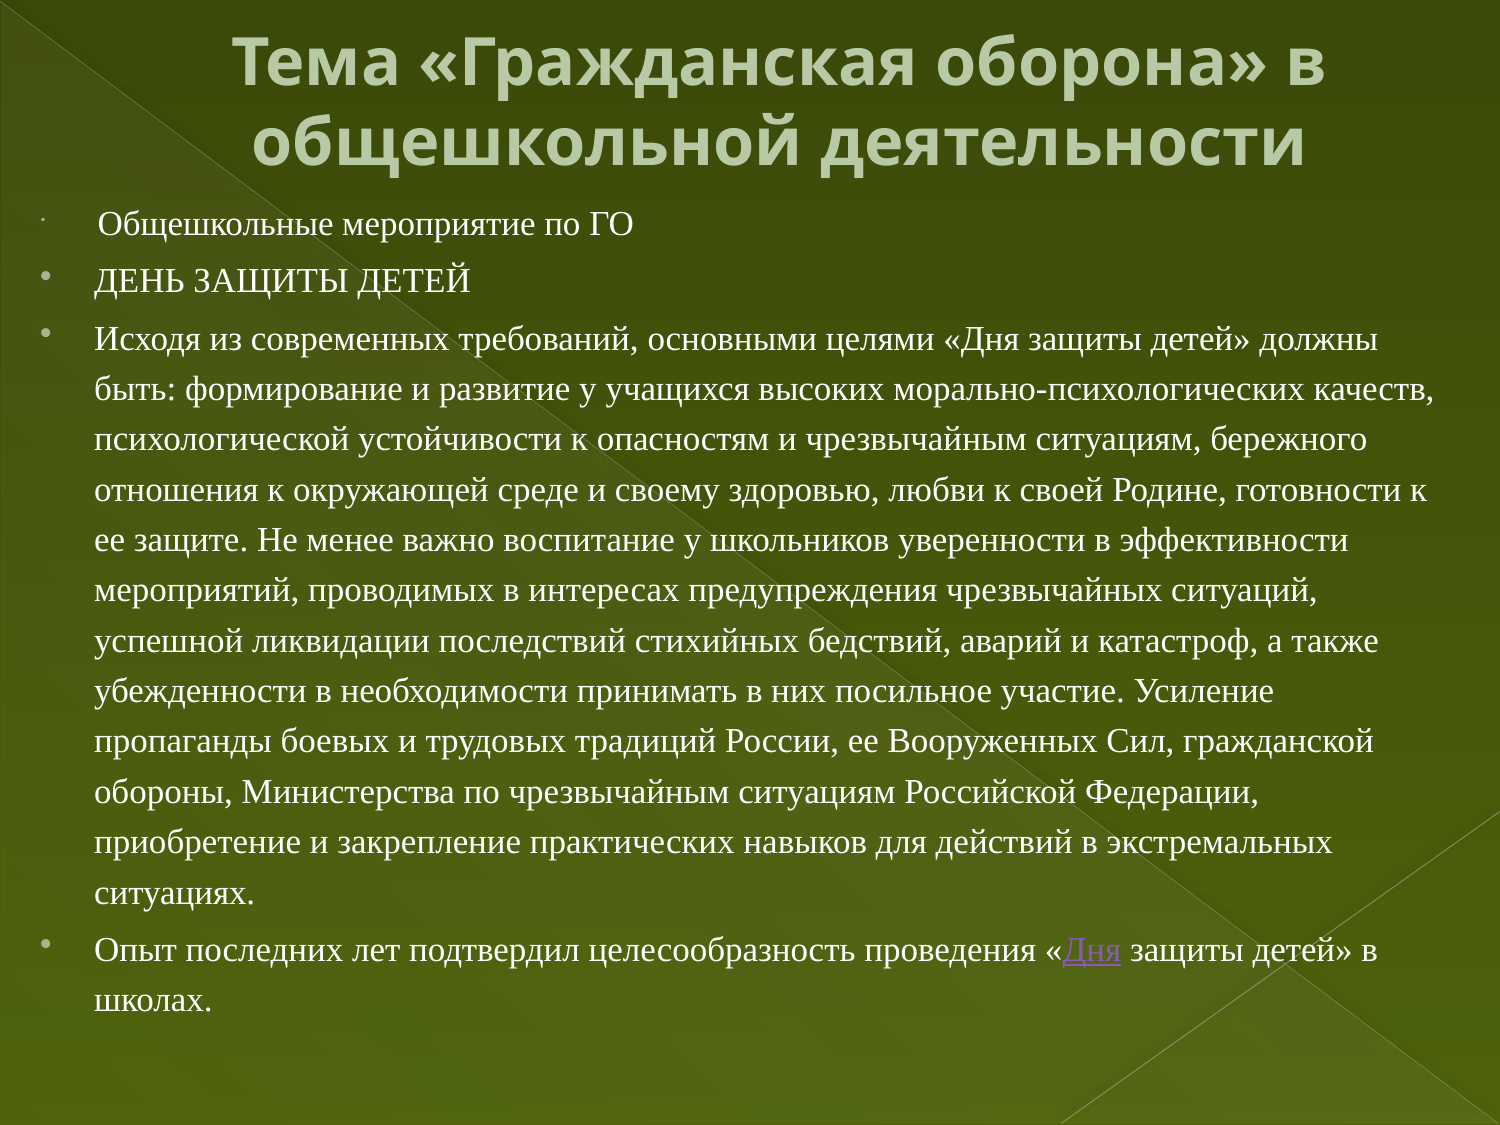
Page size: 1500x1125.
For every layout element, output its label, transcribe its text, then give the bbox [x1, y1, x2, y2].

list Общешкольные мероприятие по ГО ДЕНЬ ЗАЩИТЫ ДЕТЕЙ Исходя из современных требований, основными целями «Дня защиты детей» должны быть: формирование и развитие у учащихся высоких морально-психо­логических качеств, психологической устойчивости к опасностям и чрезвычай­ным ситуациям, бережного отношения к окружающей среде и своему здоровью, любви к своей Родине, готовности к ее защите. Не менее важно воспитание у школьников уверенности в эффективности мероприятий, проводимых в интере­сах предупреждения чрезвычайных ситуаций, успешной ликвидации последствий стихийных бедствий, аварий и катастроф, а также убежденности в необходимос­ти принимать в них посильное участие. Усиление пропаганды боевых и трудовых традиций России, ее Вооруженных Сил, гражданской обороны, Министерства по чрезвычайным ситуациям Российской Федерации, приобретение и закрепление практических навыков для действий в экстремальных ситуациях. Опыт последних лет подтвердил целесообразность проведения «Дня защи­ты детей» в школах. [17, 184, 1459, 1059]
title Тема «Гражданская оборона» в общешкольной деятельности [64, 1, 1415, 184]
